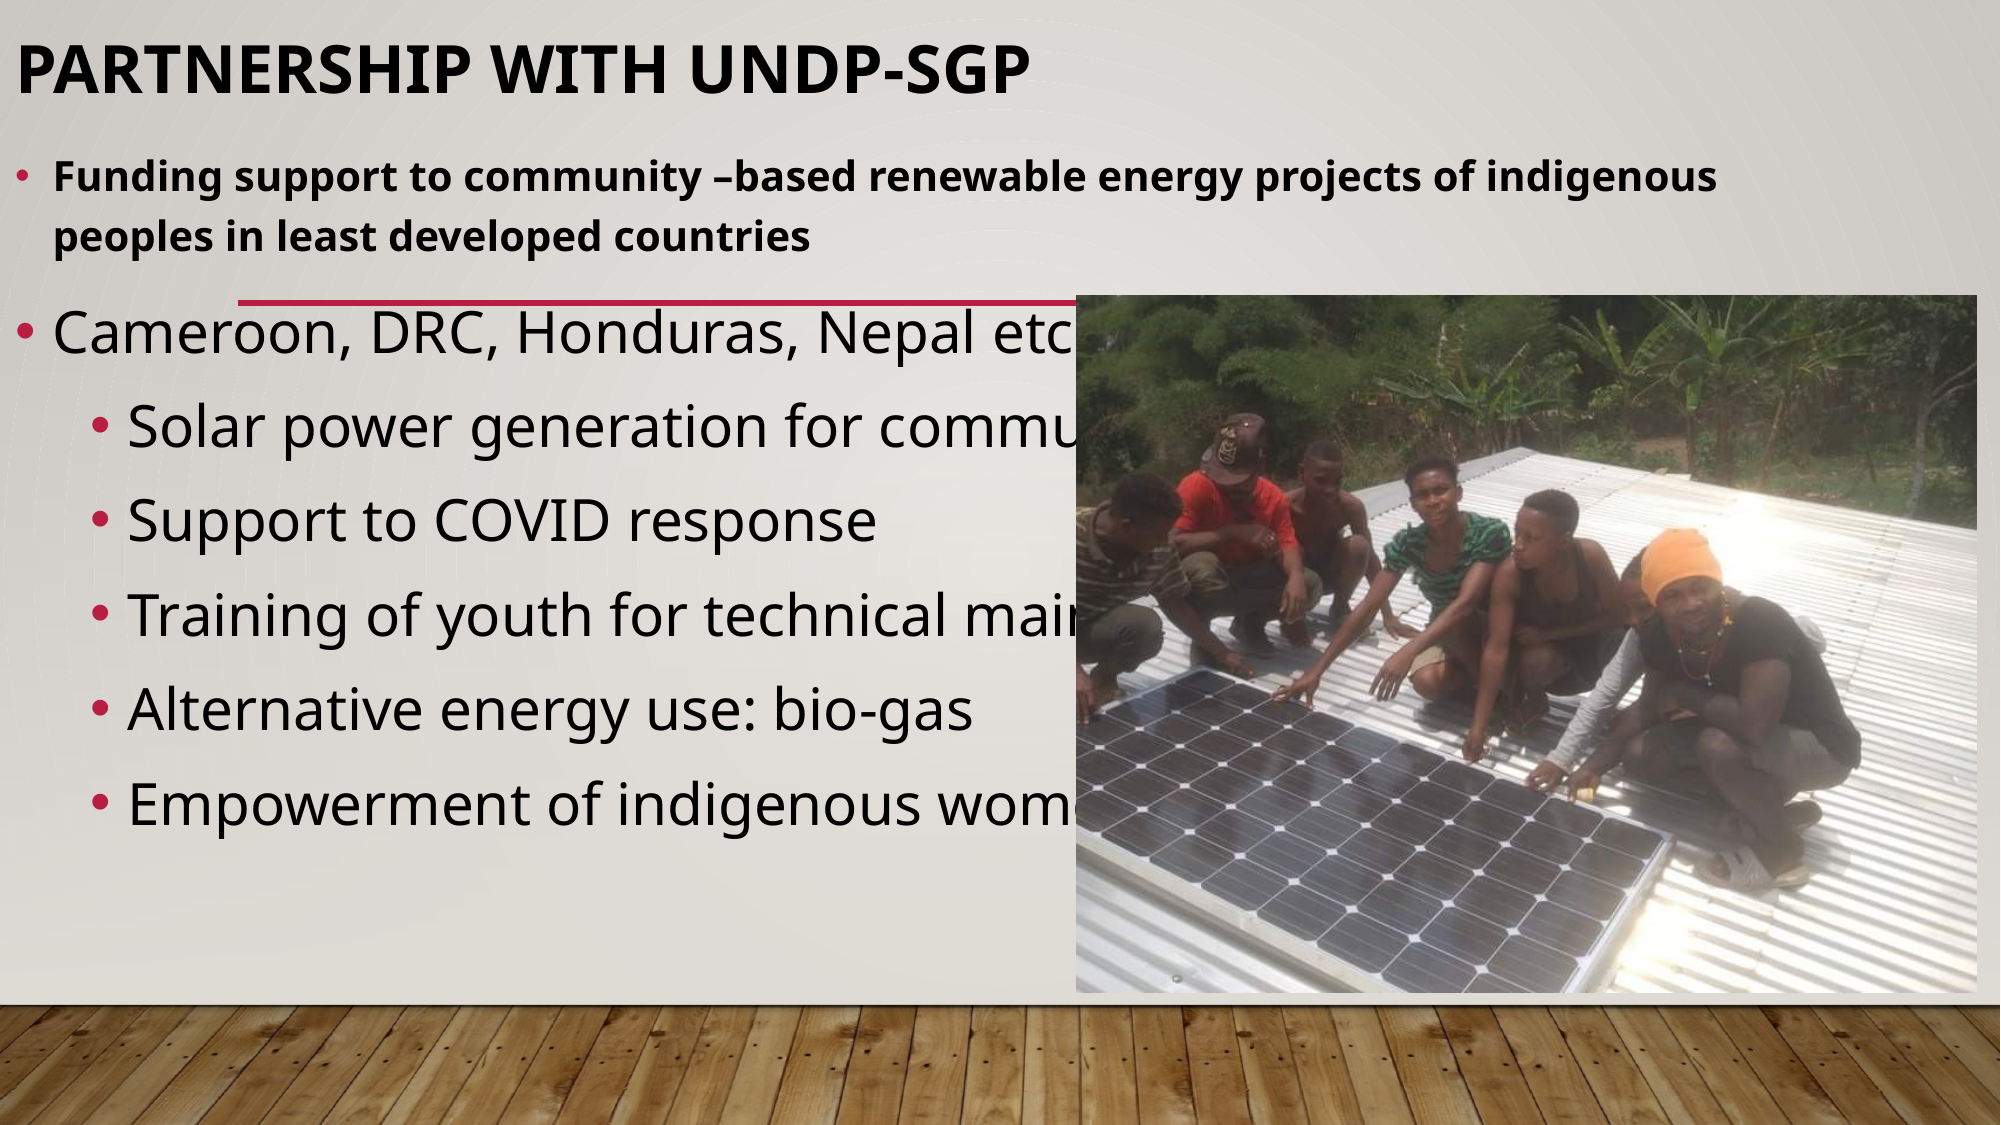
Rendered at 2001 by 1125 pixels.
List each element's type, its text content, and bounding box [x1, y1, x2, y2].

picture [1075, 295, 1977, 993]
title PartnERSHIP with UNDP-SGP [0, 28, 1814, 132]
picture [0, 1005, 2000, 1125]
list Funding support to community –based renewable energy projects of indigenous peoples in least developed countries Cameroon, DRC, Honduras, Nepal etc Solar power generation for communities Support to COVID response Training of youth for technical maintenance Alternative energy use: bio-gas Empowerment of indigenous women [0, 132, 1814, 897]
